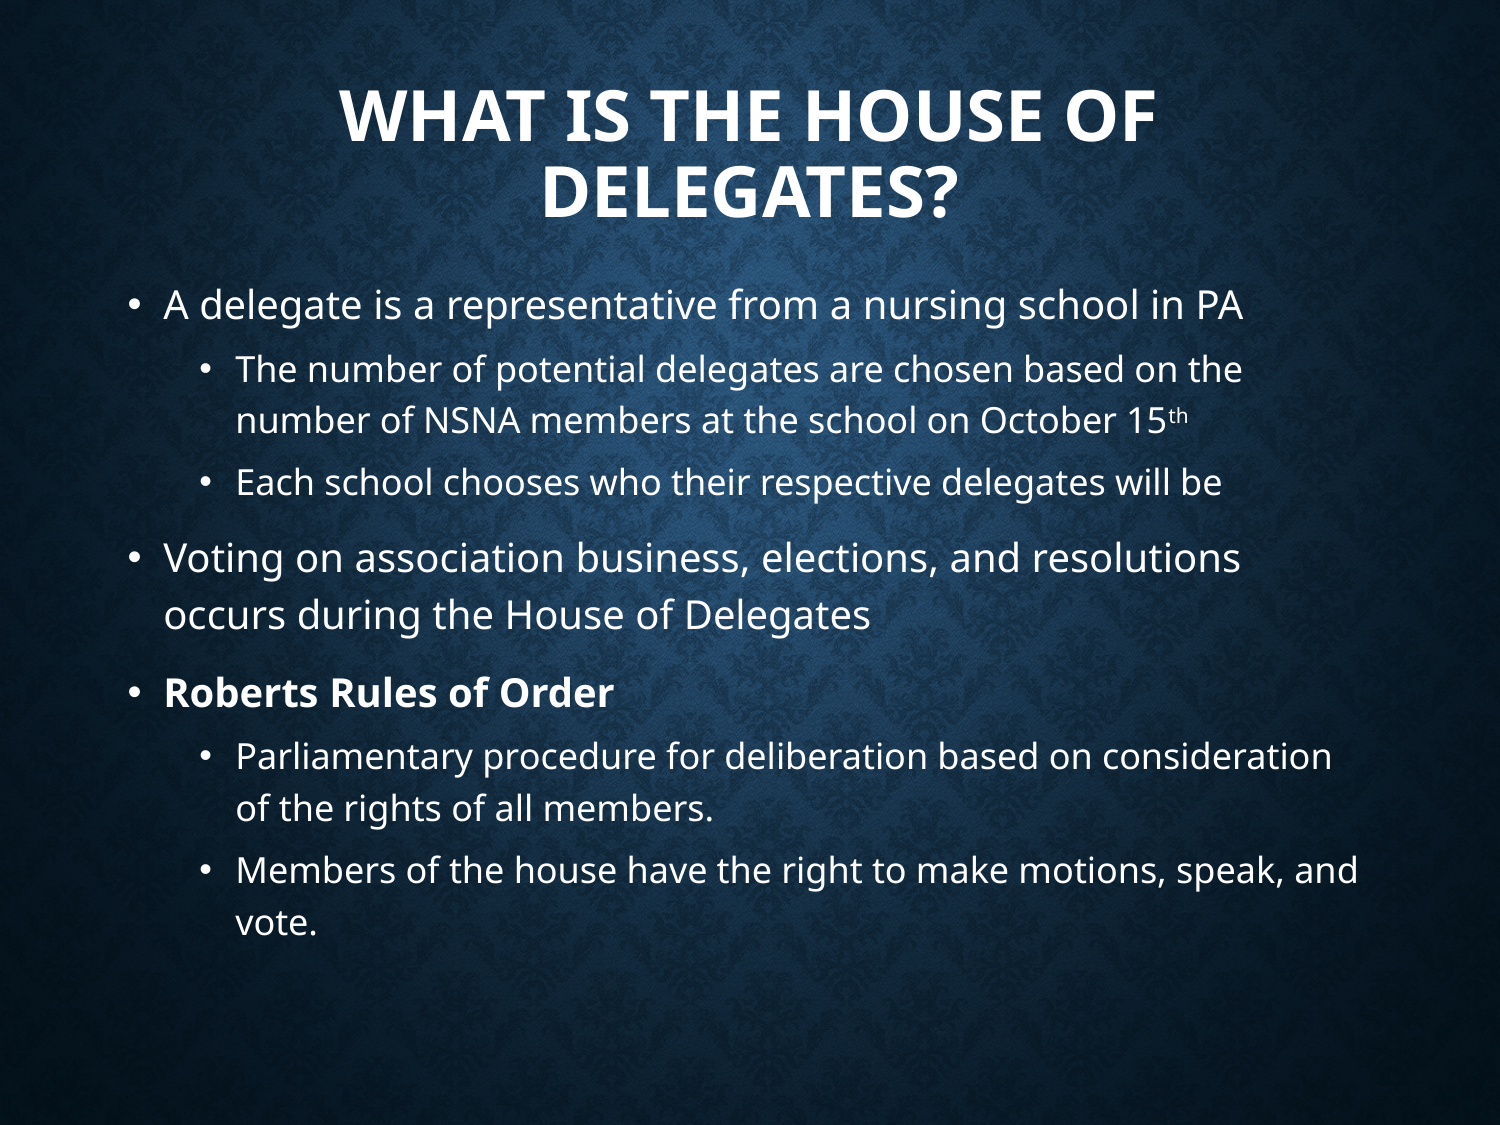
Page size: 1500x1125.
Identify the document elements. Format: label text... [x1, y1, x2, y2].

title What is the House of Delegates? [112, 50, 1387, 262]
list A delegate is a representative from a nursing school in PA The number of potential delegates are chosen based on the number of NSNA members at the school on October 15th Each school chooses who their respective delegates will be Voting on association business, elections, and resolutions occurs during the House of Delegates Roberts Rules of Order Parliamentary procedure for deliberation based on consideration of the rights of all members. Members of the house have the right to make motions, speak, and vote. [112, 262, 1387, 950]
